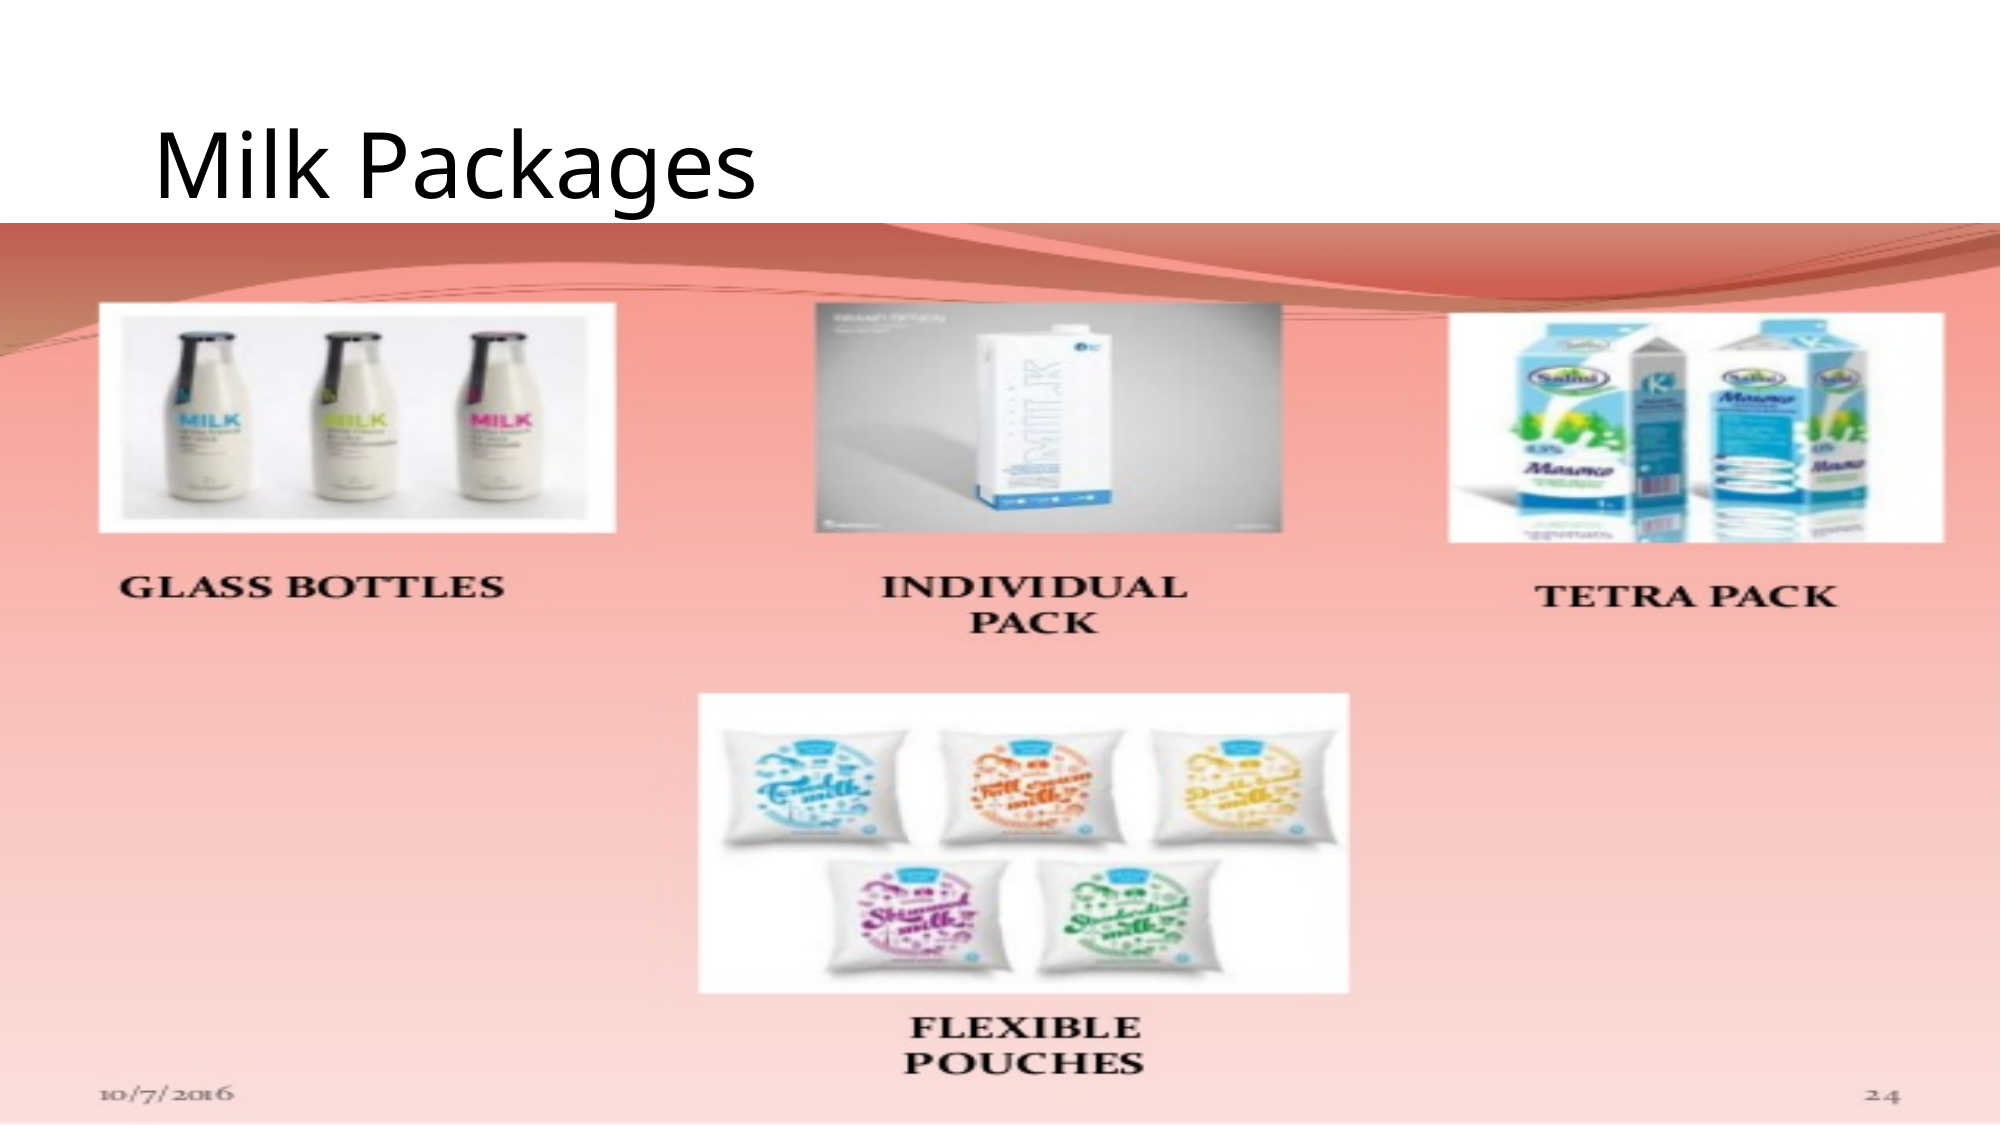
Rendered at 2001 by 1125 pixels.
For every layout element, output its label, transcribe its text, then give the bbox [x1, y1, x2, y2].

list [0, 223, 2000, 1125]
title Milk Packages [137, 59, 1863, 223]
